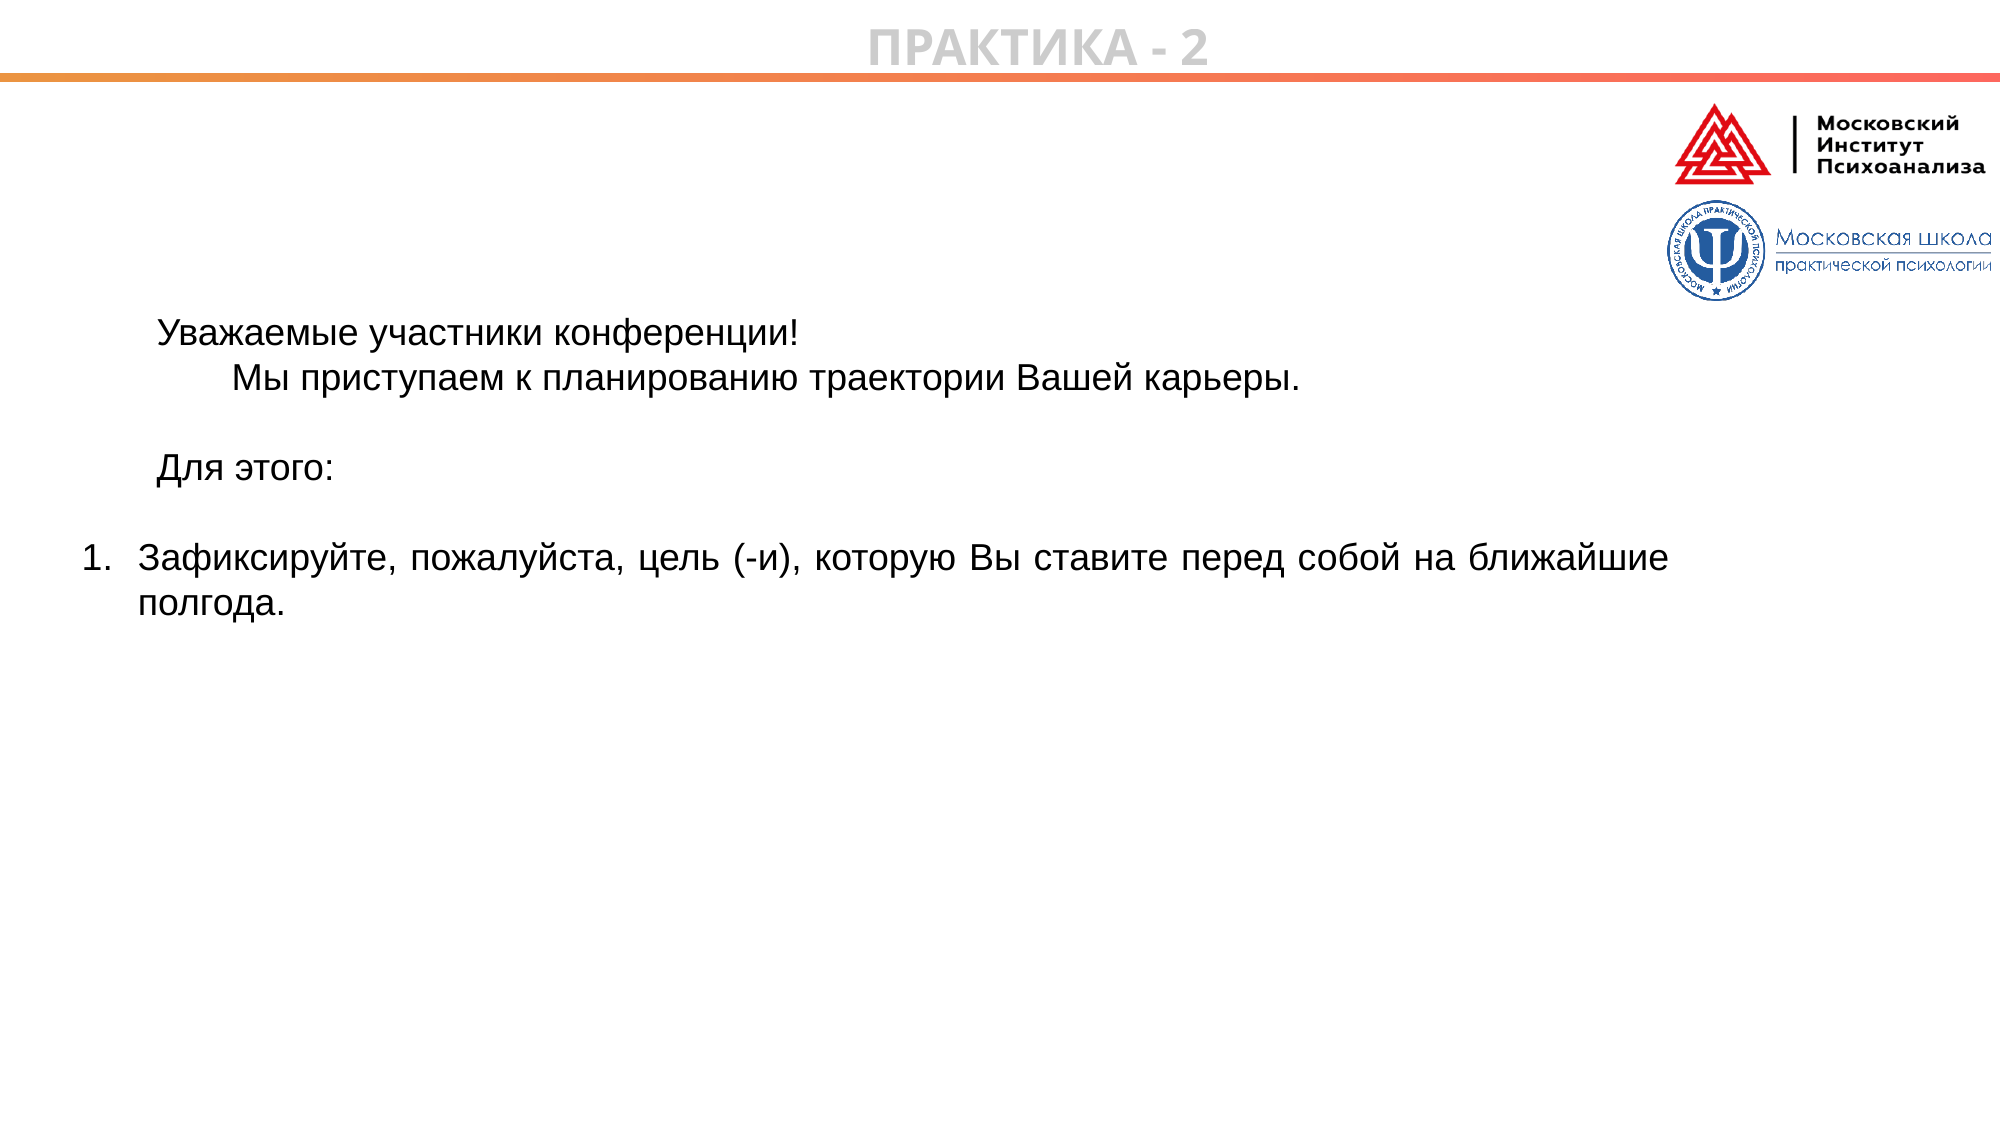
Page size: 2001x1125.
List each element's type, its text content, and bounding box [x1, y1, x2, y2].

text_box Уважаемые участники конференции! Мы приступаем к планированию траектории Вашей карьеры. Для этого: Зафиксируйте, пожалуйста, цель (-и), которую Вы ставите перед собой на ближайшие полгода. [66, 300, 1686, 676]
text_box [0, 73, 37, 82]
picture [1667, 96, 1994, 192]
picture [1667, 200, 1991, 301]
text_box ПРАКТИКА - 2 [37, 8, 2000, 83]
